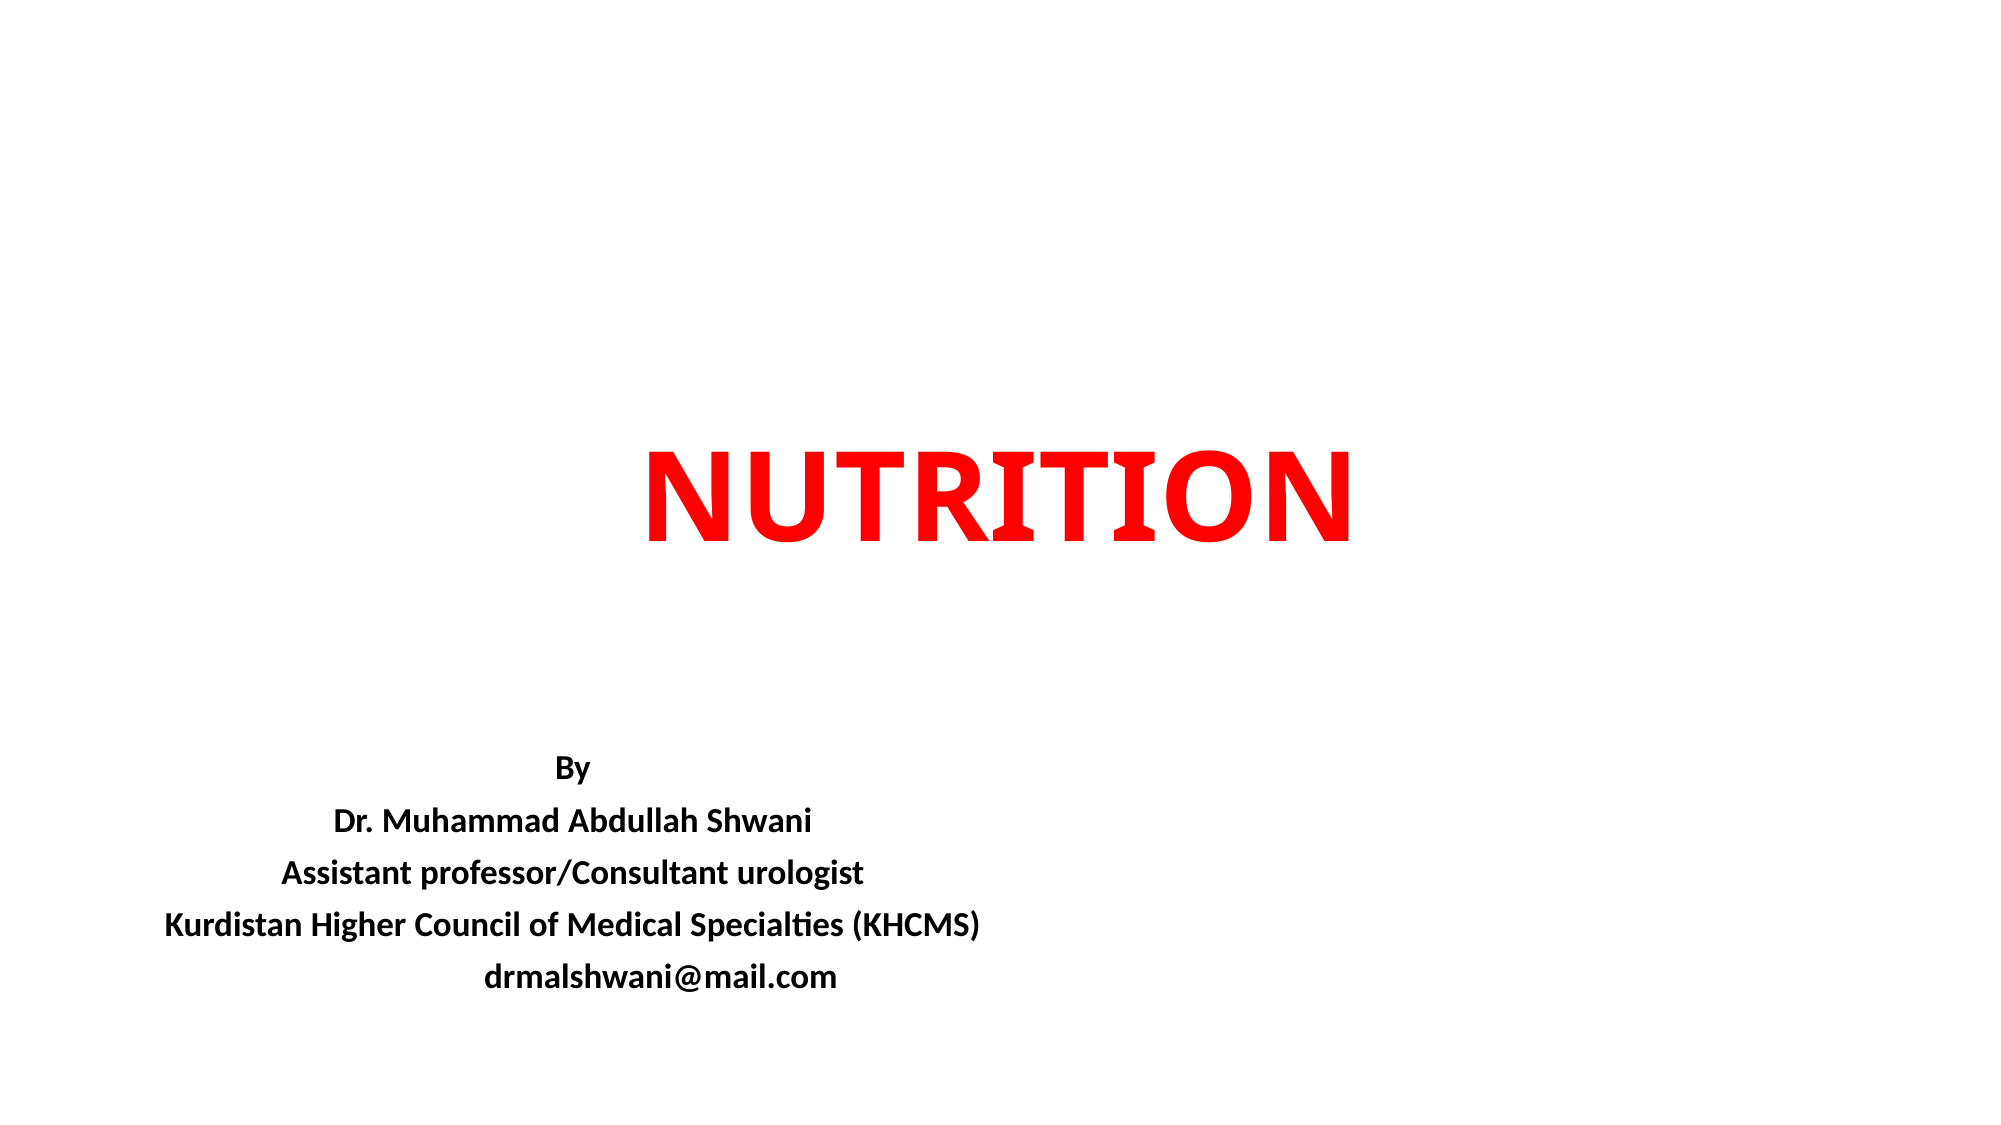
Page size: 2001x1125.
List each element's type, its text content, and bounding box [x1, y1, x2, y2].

subtitle By Dr. Muhammad Abdullah Shwani Assistant professor/Consultant urologist Kurdistan Higher Council of Medical Specialties (KHCMS) drmalshwani@mail.com [145, 742, 1000, 1014]
title NUTRITION [249, 184, 1750, 576]
